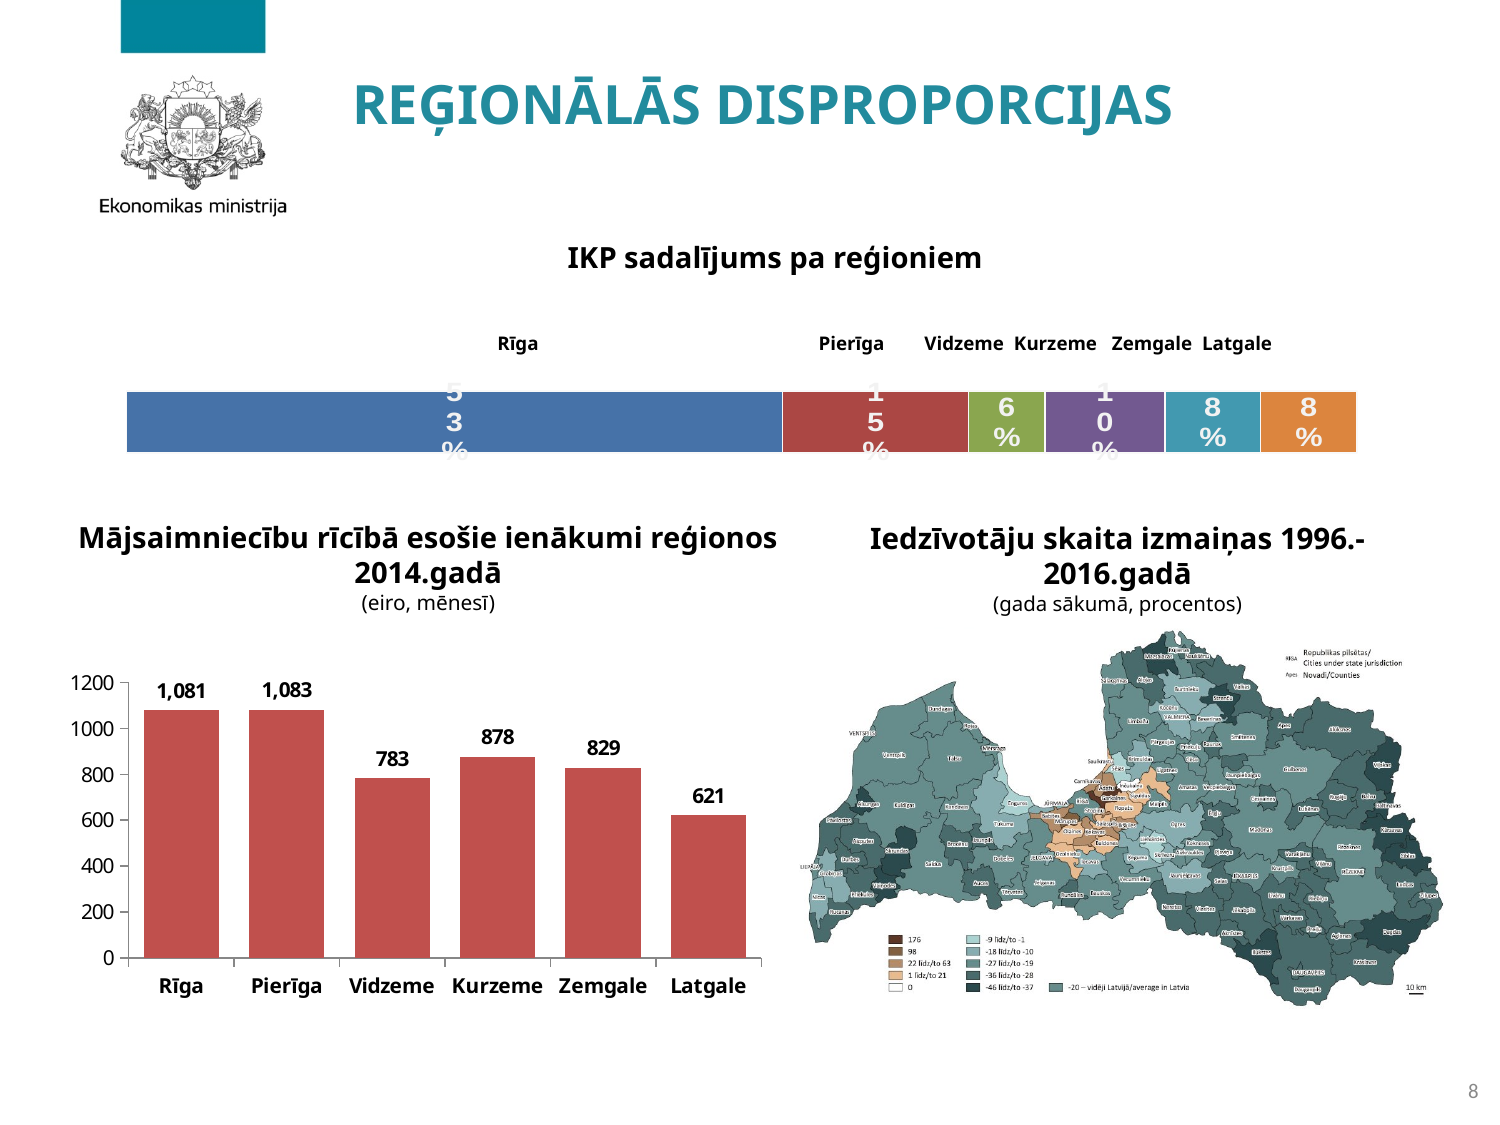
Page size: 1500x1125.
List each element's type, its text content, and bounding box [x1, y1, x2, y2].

text_box Rīga Pierīga Vidzeme Kurzeme Zemgale Latgale [378, 323, 1390, 371]
chart [93, 376, 1406, 467]
text_box IKP sadalījums pa reģioniem [246, 231, 1305, 310]
picture [48, 0, 338, 321]
title Reģionālās disproporcijas [336, 62, 1486, 191]
slide_number 8 [1389, 1064, 1495, 1115]
text_box Iedzīvotāju skaita izmaiņas 1996.-2016.gadā (gada sākumā, procentos) [824, 512, 1411, 624]
chart [61, 668, 777, 1025]
picture [794, 626, 1451, 1016]
text_box Mājsaimniecību rīcībā esošie ienākumi reģionos 2014.gadā (eiro, mēnesī) [61, 512, 795, 622]
